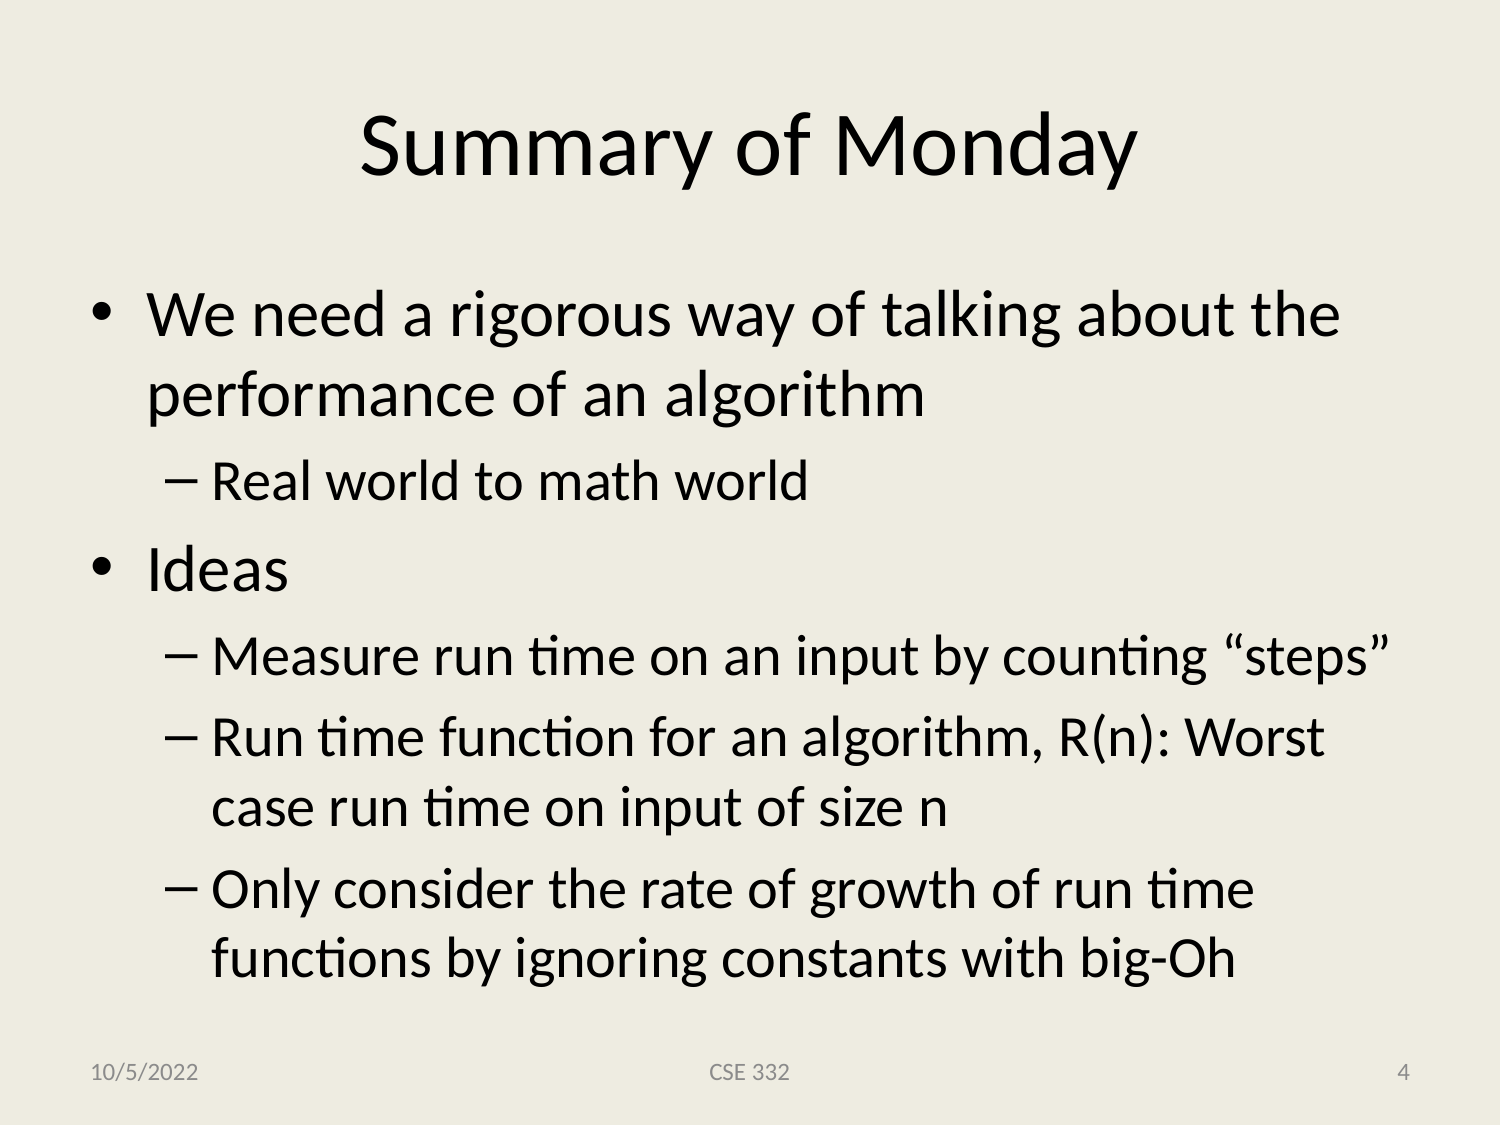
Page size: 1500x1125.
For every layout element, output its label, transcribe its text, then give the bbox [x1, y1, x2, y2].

list We need a rigorous way of talking about the performance of an algorithm Real world to math world Ideas Measure run time on an input by counting “steps” Run time function for an algorithm, R(n): Worst case run time on input of size n Only consider the rate of growth of run time functions by ignoring constants with big-Oh [75, 262, 1425, 1005]
title Summary of Monday [75, 45, 1425, 233]
footer CSE 332 [512, 1042, 988, 1103]
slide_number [75, 1042, 425, 1103]
slide_number 4 [1074, 1042, 1425, 1103]
